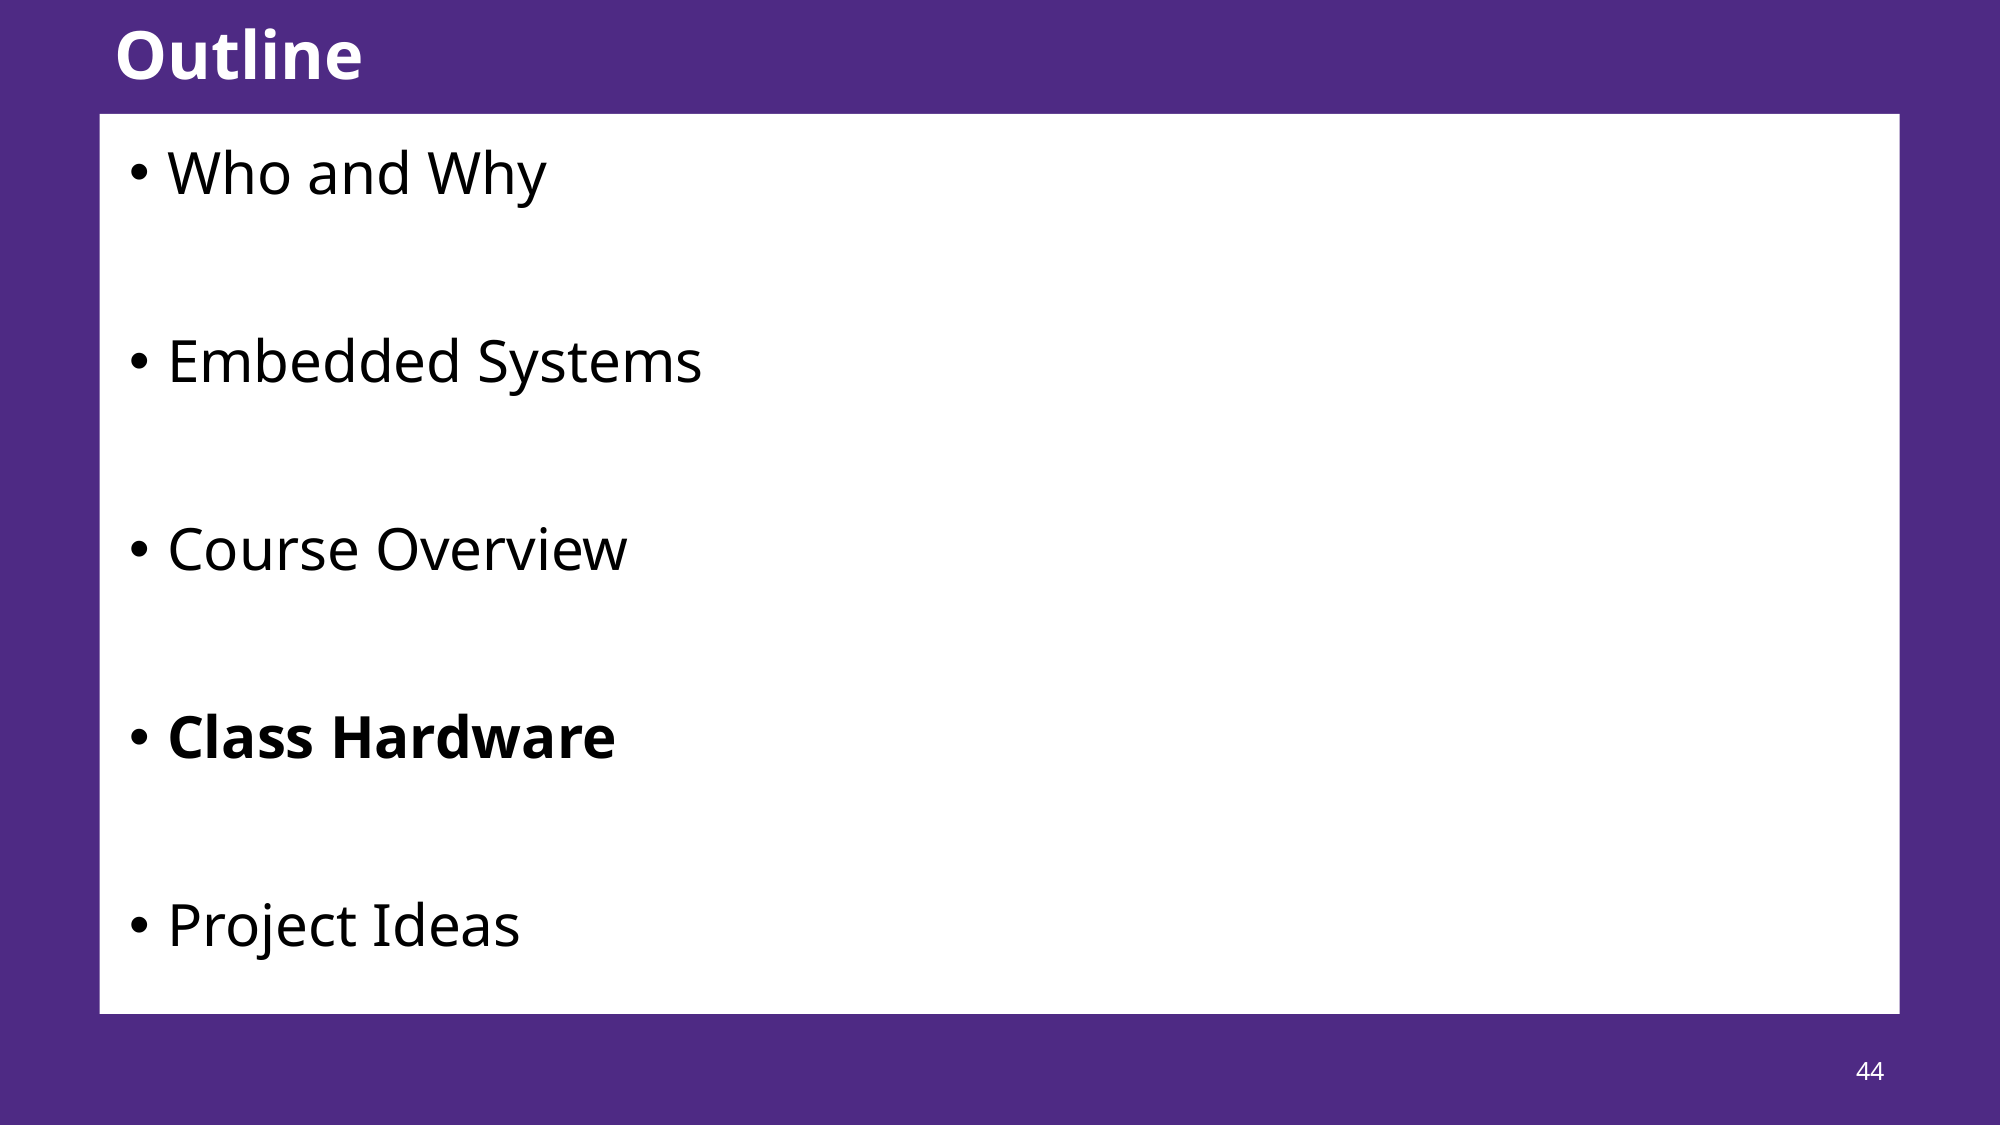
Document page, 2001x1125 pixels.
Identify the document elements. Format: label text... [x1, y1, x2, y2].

slide_number 44 [1749, 1042, 1900, 1103]
list Who and Why Embedded Systems Course Overview Class Hardware Project Ideas [99, 114, 1900, 1014]
title Outline [99, 1, 1900, 114]
